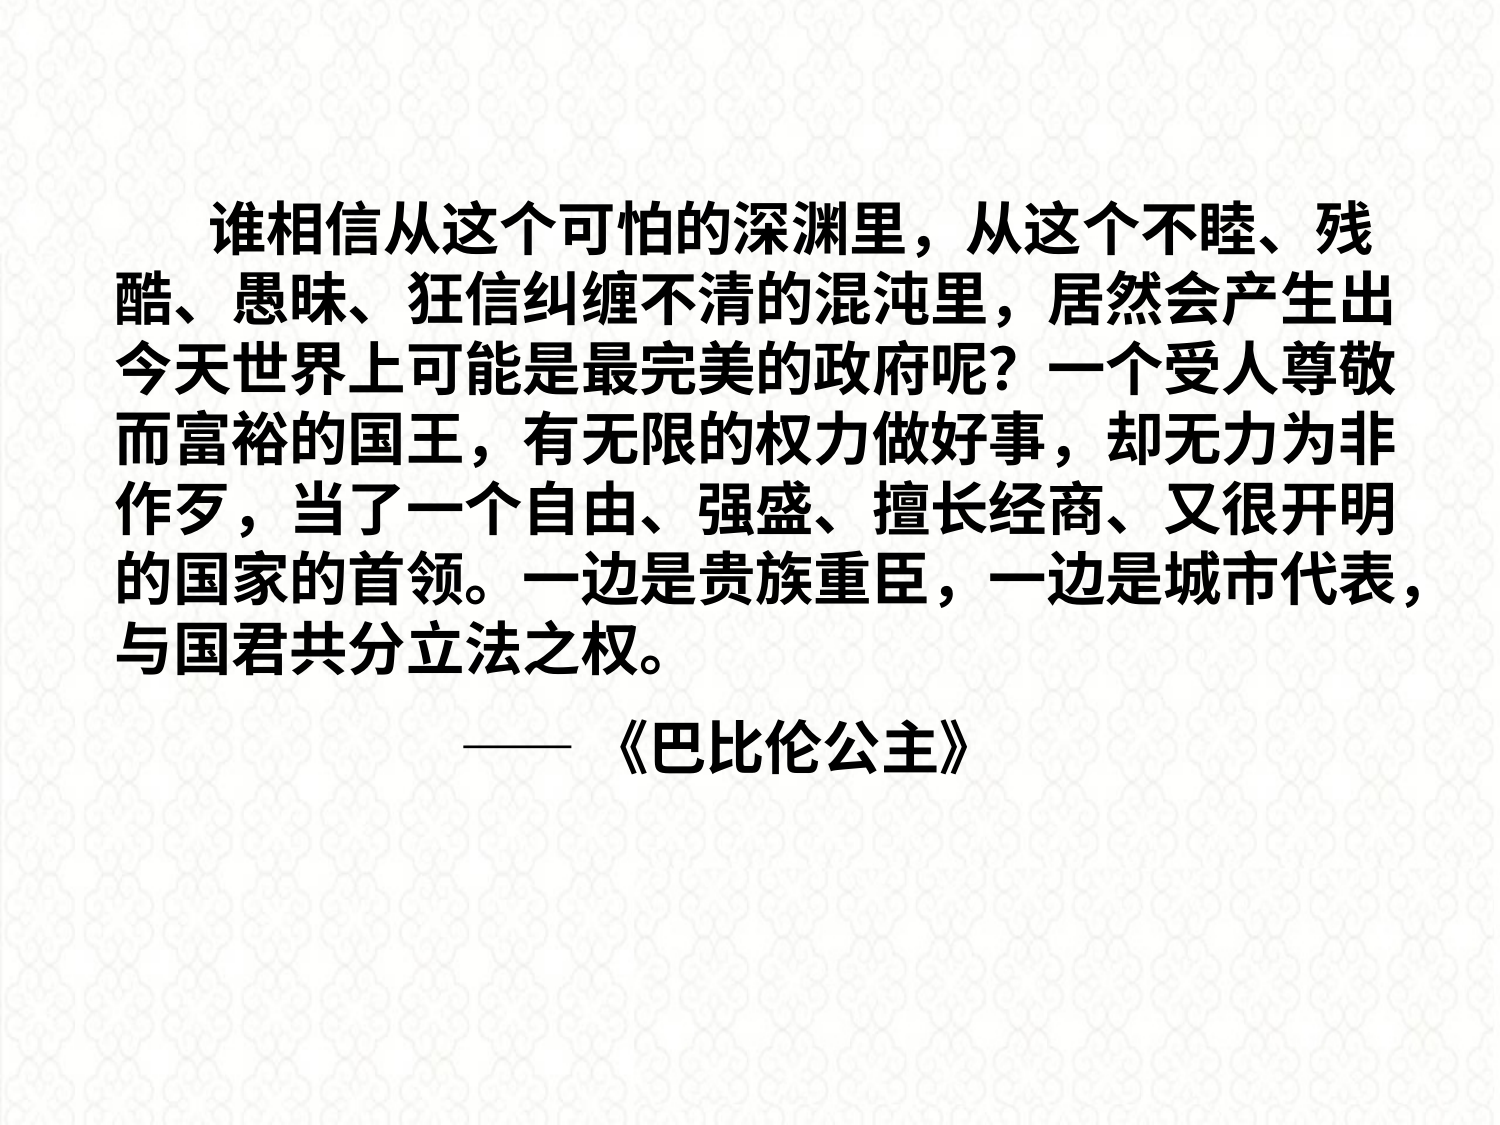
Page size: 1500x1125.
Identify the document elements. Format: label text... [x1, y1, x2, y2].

picture [0, 0, 1500, 1125]
text_box 谁相信从这个可怕的深渊里，从这个不睦、残酷、愚昧、狂信纠缠不清的混沌里，居然会产生出今天世界上可能是最完美的政府呢？一个受人尊敬而富裕的国王，有无限的权力做好事，却无力为非作歹，当了一个自由、强盛、擅长经商、又很开明的国家的首领。一边是贵族重臣，一边是城市代表，与国君共分立法之权。 ——《巴比伦公主》 [100, 184, 1424, 789]
